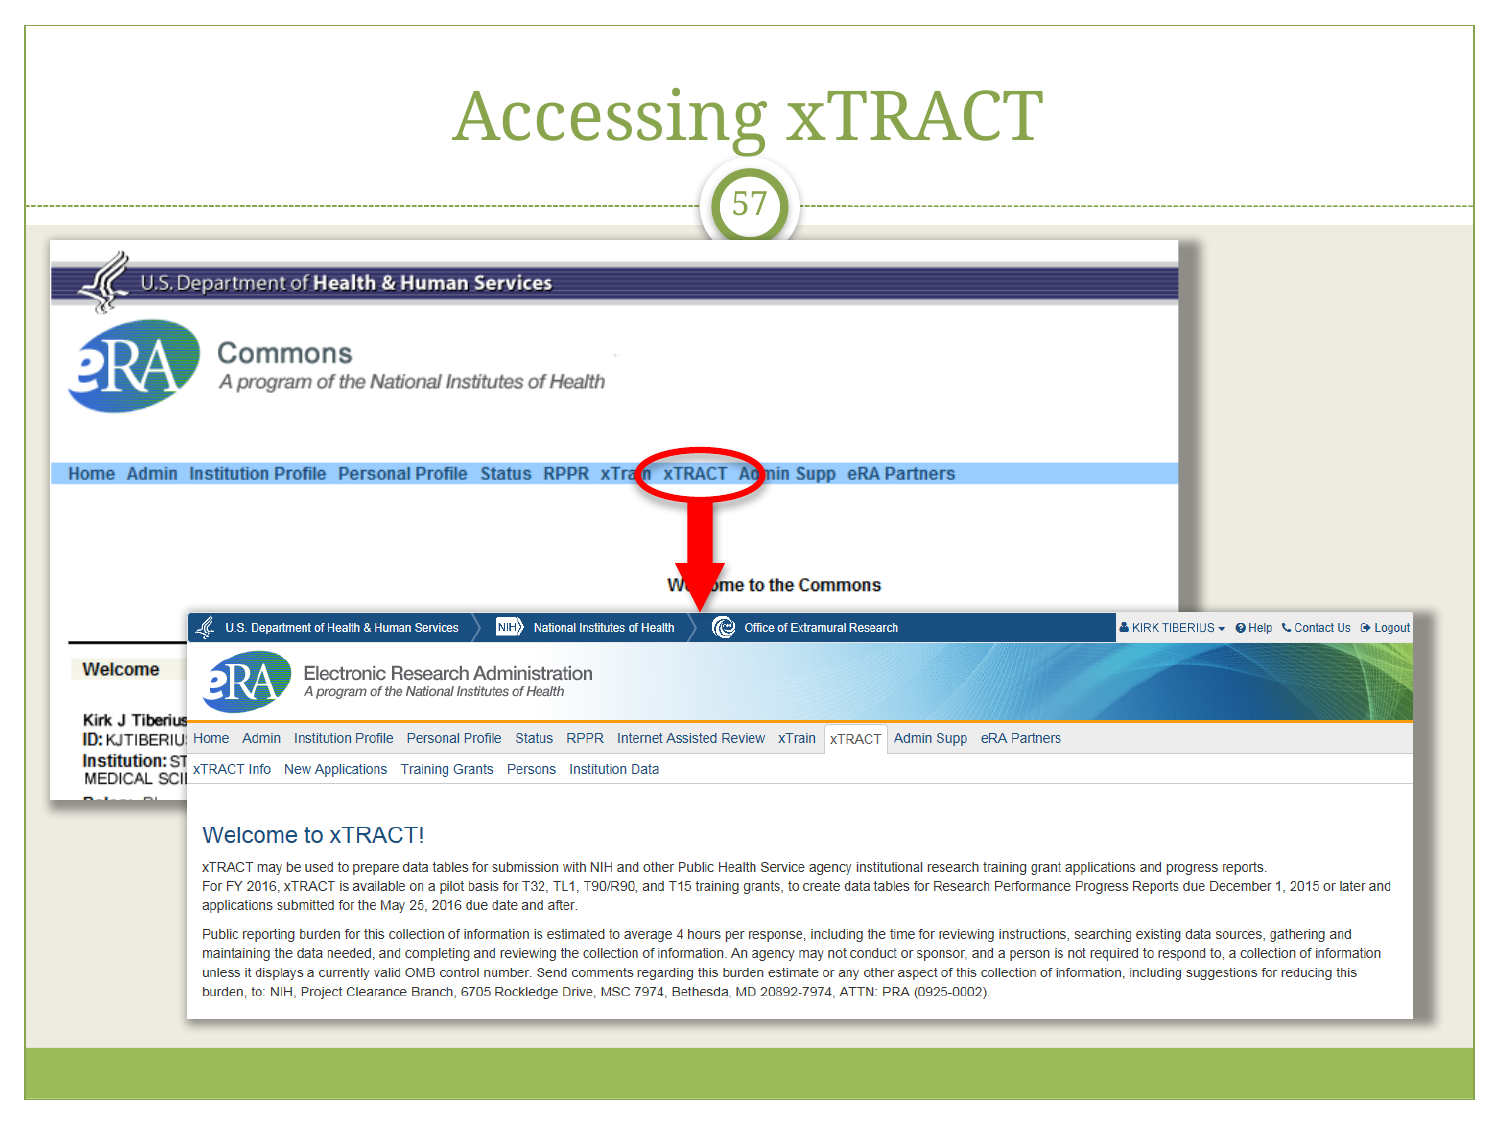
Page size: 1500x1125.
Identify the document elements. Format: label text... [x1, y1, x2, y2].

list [49, 240, 1179, 800]
slide_number 57 [712, 168, 788, 234]
picture [187, 612, 1413, 1019]
title Accessing xTRACT [49, 37, 1450, 162]
